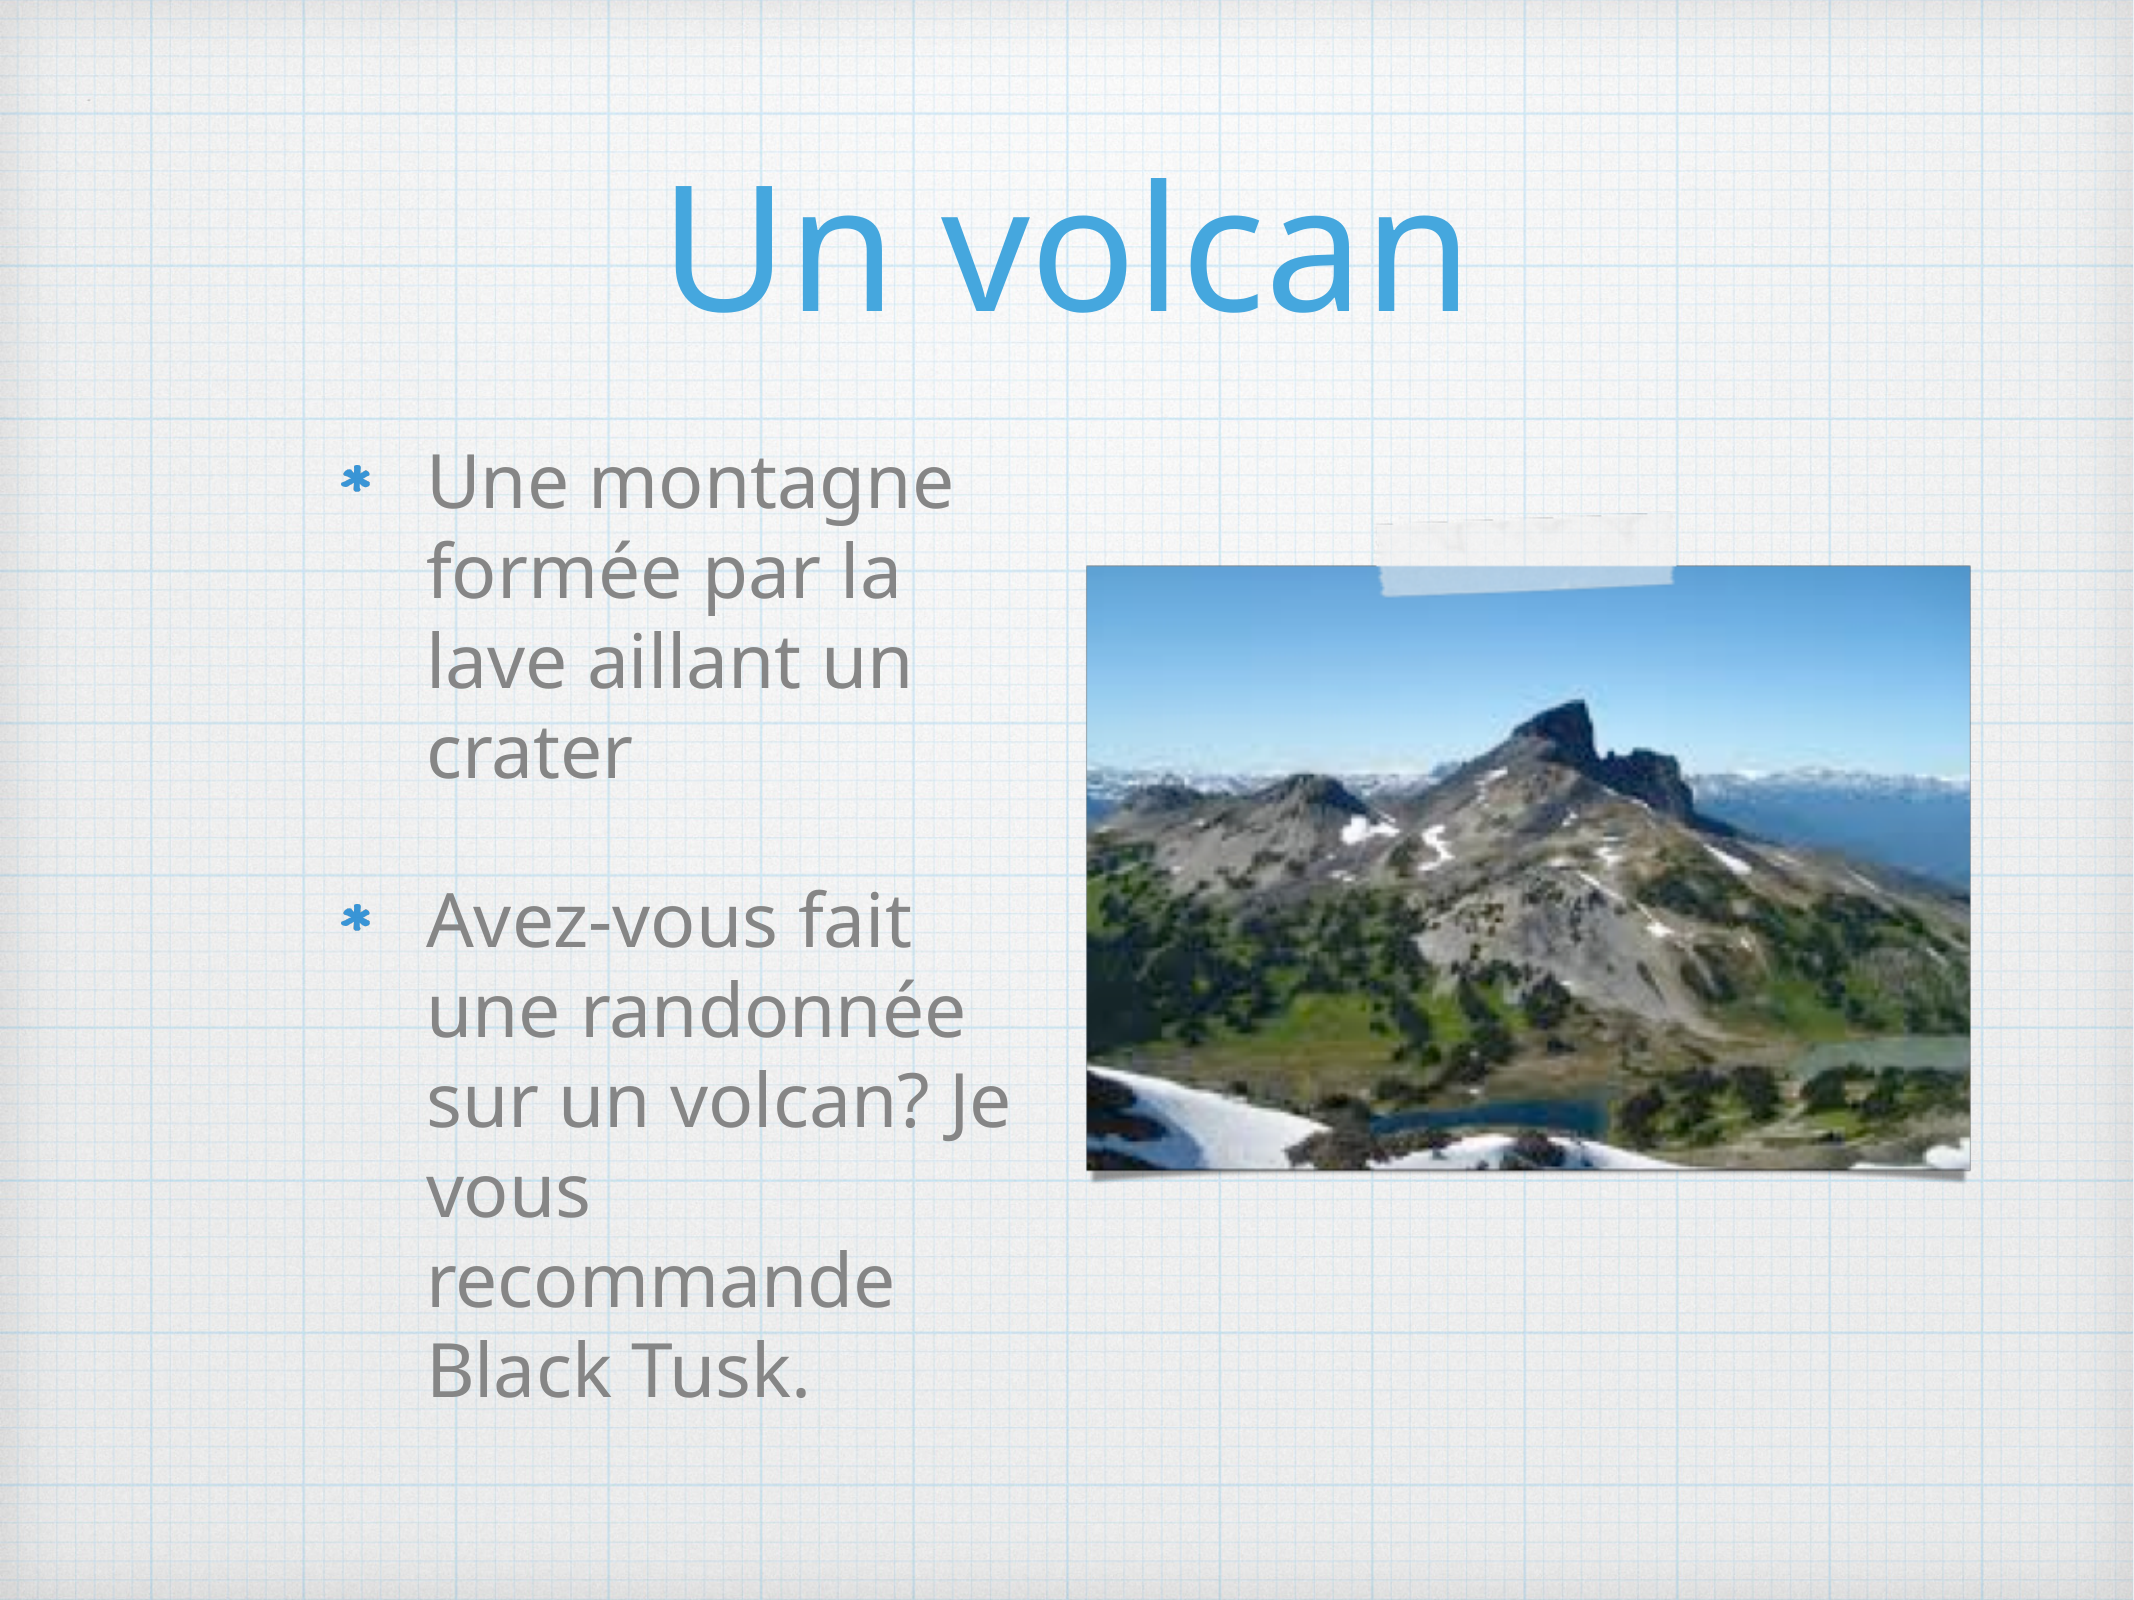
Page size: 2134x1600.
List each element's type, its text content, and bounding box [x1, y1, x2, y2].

title Un volcan [207, 41, 1926, 443]
list Une montagne formée par la lave aillant un crater Avez-vous fait une randonnée sur un volcan? Je vous recommande Black Tusk. [207, 453, 1037, 1393]
picture [0, 0, 2134, 1600]
